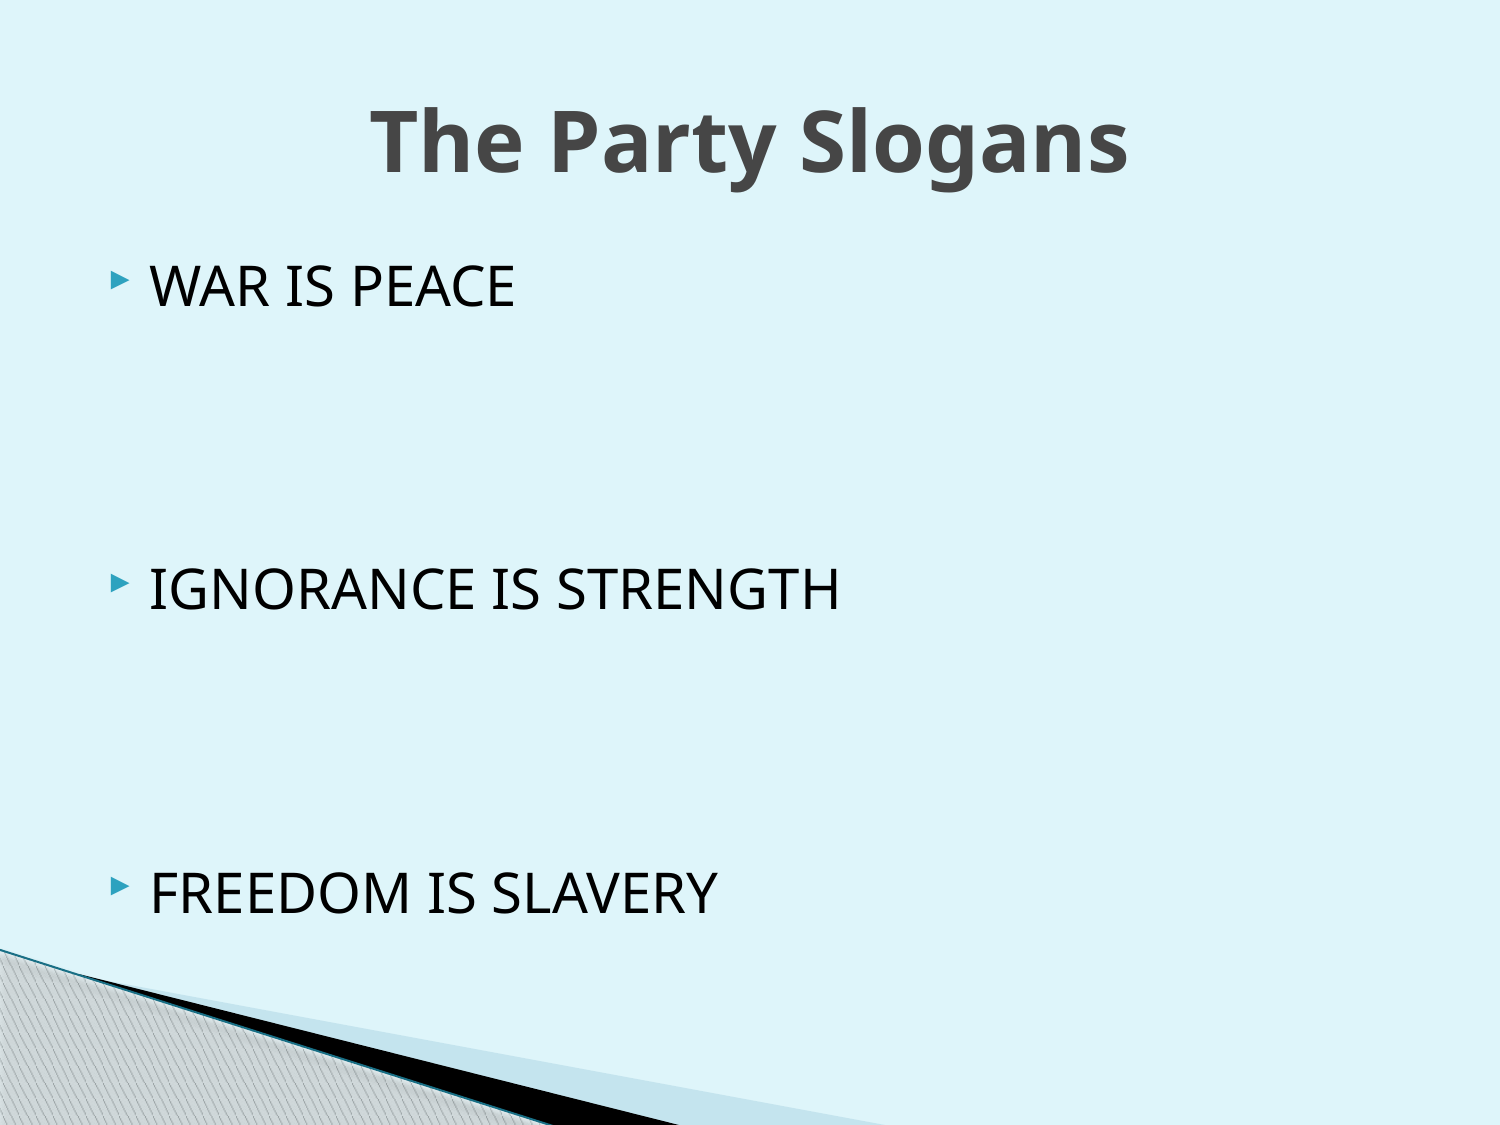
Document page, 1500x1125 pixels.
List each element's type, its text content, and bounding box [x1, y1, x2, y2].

title The Party Slogans [75, 45, 1425, 233]
list WAR IS PEACE IGNORANCE IS STRENGTH FREEDOM IS SLAVERY [75, 243, 1425, 986]
